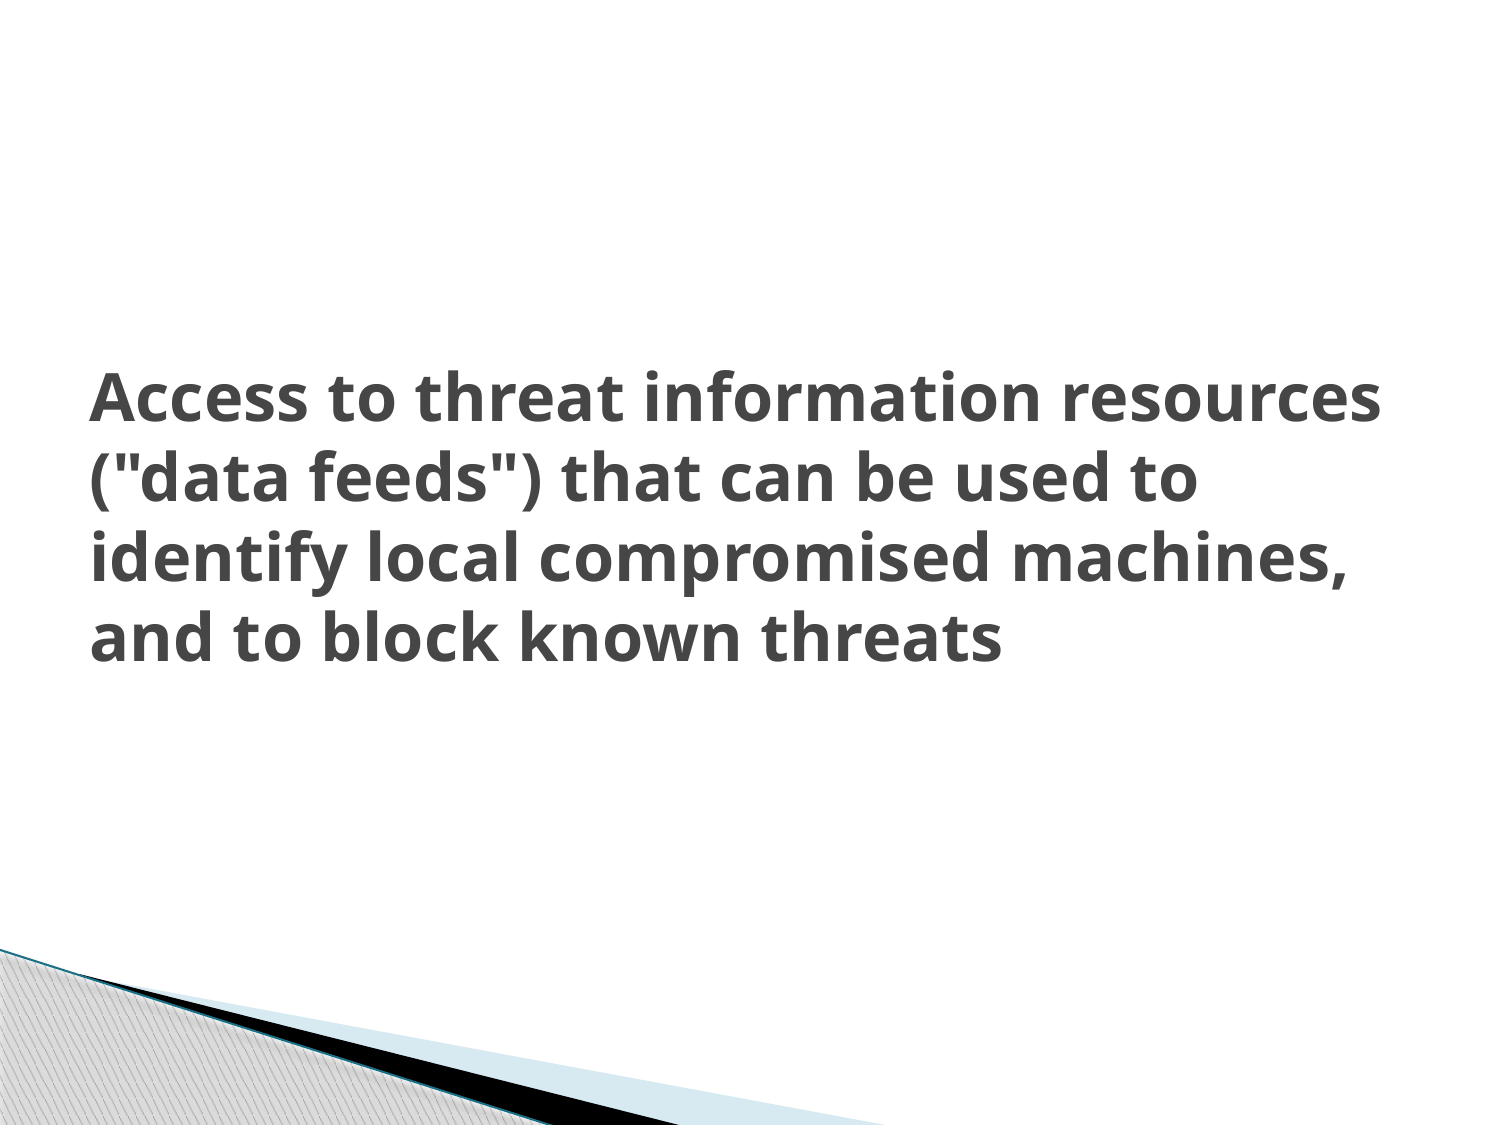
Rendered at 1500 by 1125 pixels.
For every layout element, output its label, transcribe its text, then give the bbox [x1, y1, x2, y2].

title Access to threat information resources ("data feeds") that can be used to identify local compromised machines, and to block known threats [75, 421, 1425, 609]
